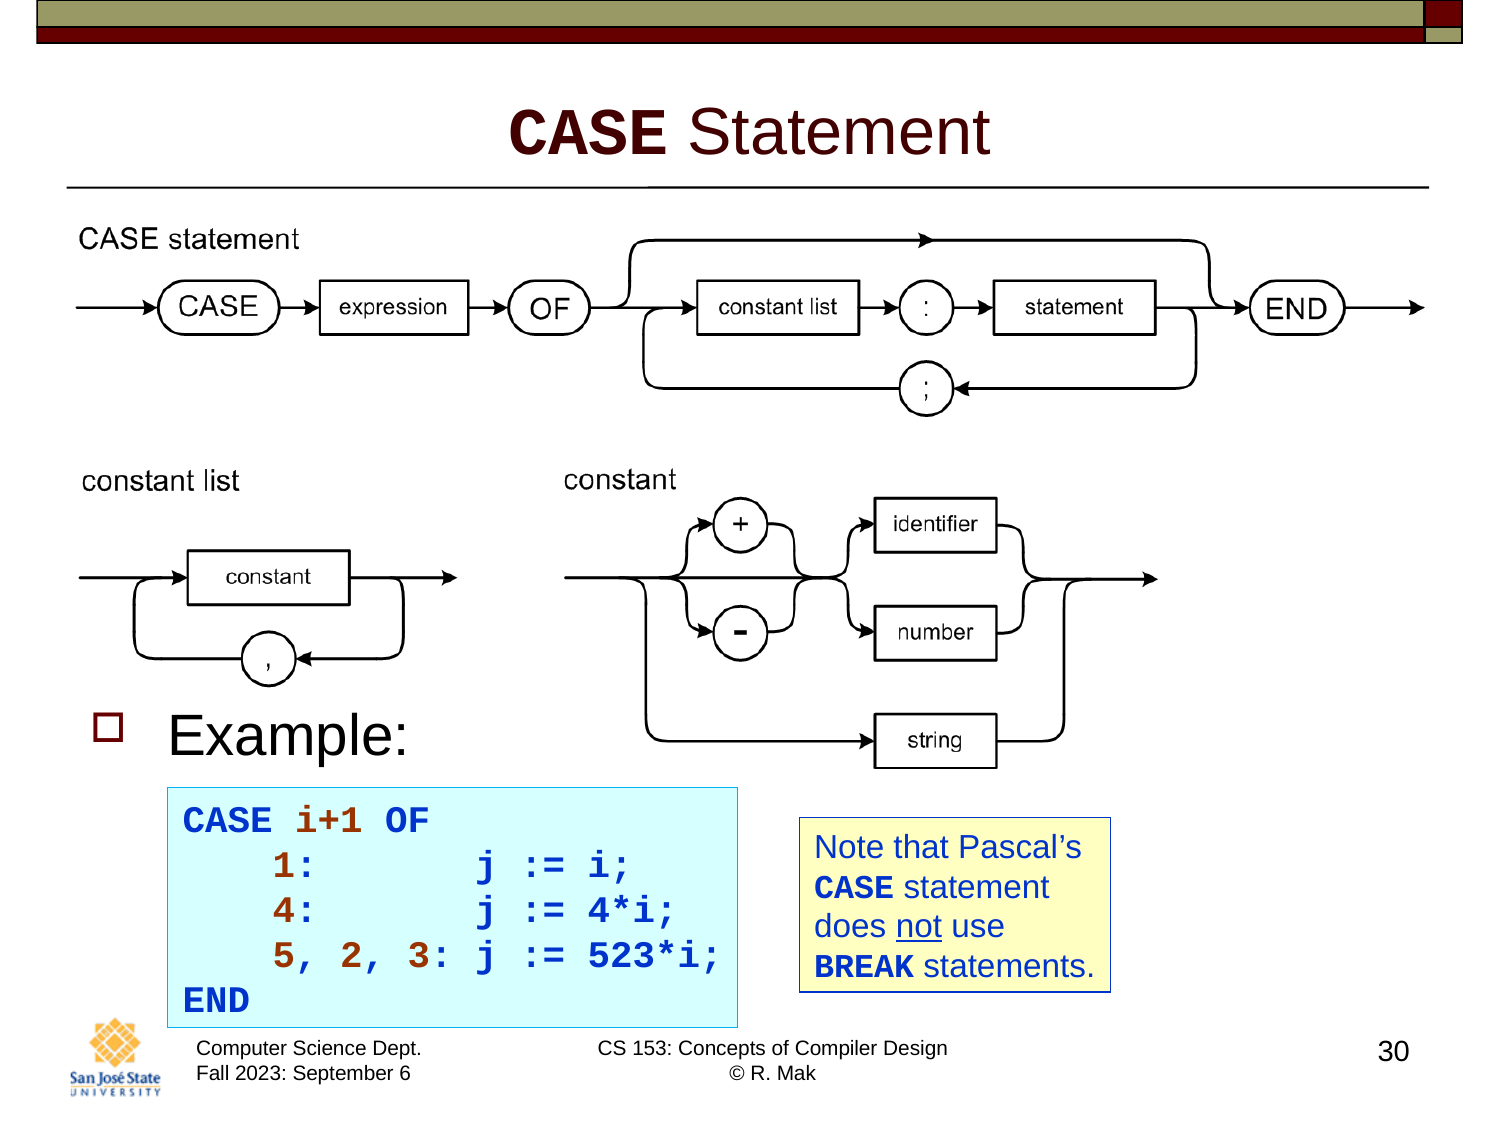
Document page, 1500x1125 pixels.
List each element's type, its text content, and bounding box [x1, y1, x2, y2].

slide_number 30 [1320, 1025, 1425, 1100]
title CASE Statement [75, 67, 1425, 175]
text_box CASE i+1 OF 1: j := i; 4: j := 4*i; 5, 2, 3: j := 523*i; END [167, 787, 738, 1028]
picture [74, 217, 1426, 769]
text_box Note that Pascal’s CASE statement does not use BREAK statements. [799, 817, 1111, 992]
picture [60, 1012, 166, 1112]
